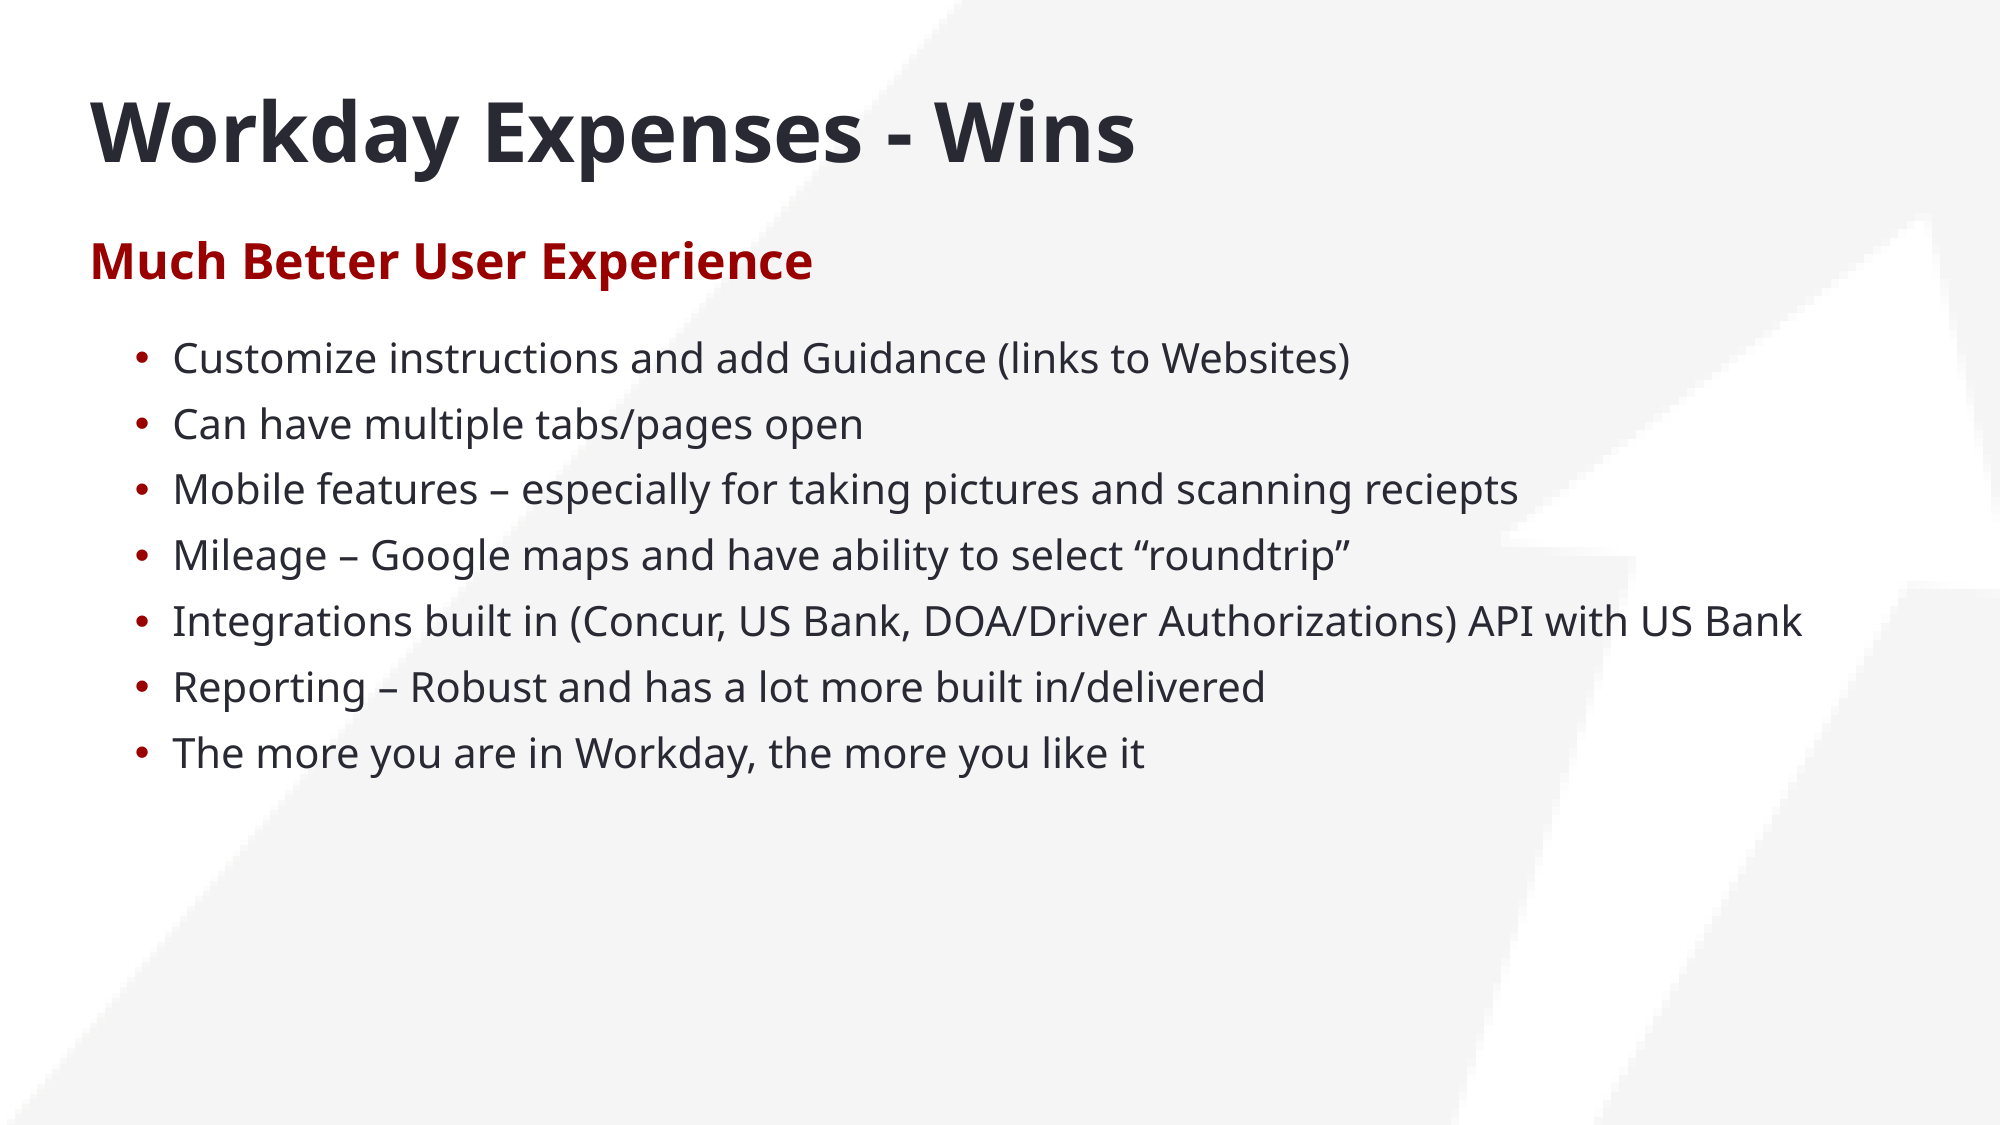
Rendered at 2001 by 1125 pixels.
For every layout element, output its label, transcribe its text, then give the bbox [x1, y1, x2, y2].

list Much Better User Experience [75, 224, 1863, 298]
title Workday Expenses - Wins [75, 73, 1863, 199]
list Customize instructions and add Guidance (links to Websites) Can have multiple tabs/pages open Mobile features – especially for taking pictures and scanning reciepts Mileage – Google maps and have ability to select “roundtrip” Integrations built in (Concur, US Bank, DOA/Driver Authorizations) API with US Bank Reporting – Robust and has a lot more built in/delivered The more you are in Workday, the more you like it [120, 329, 1863, 989]
